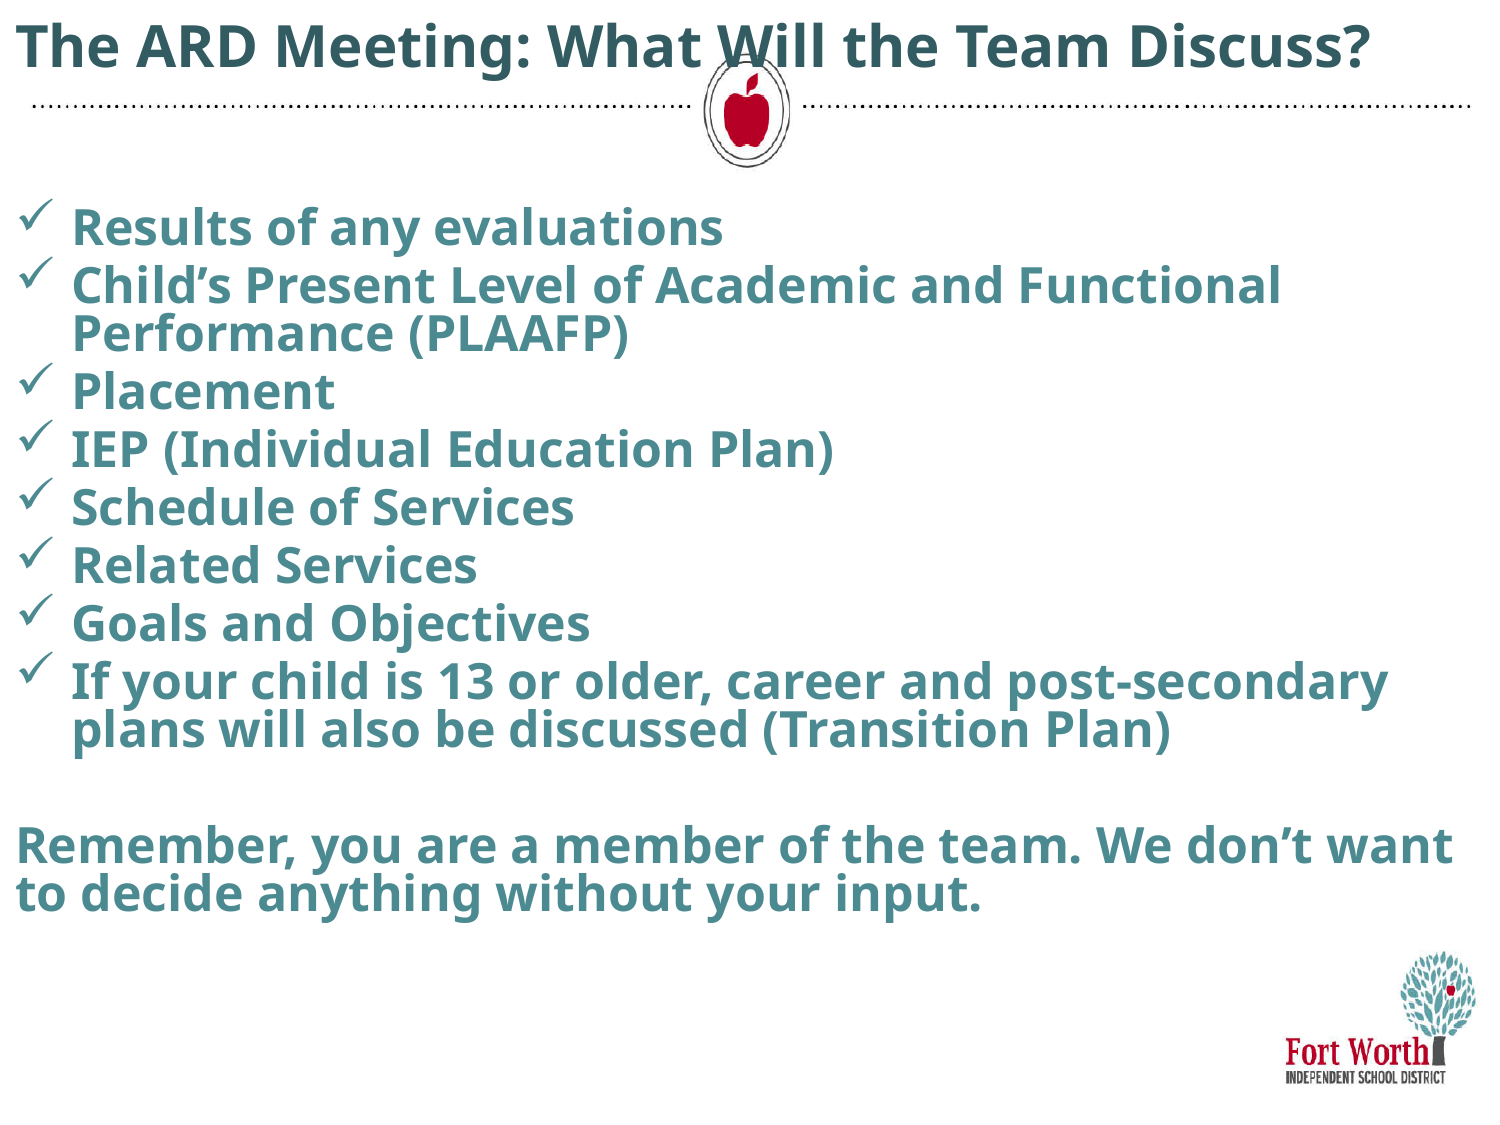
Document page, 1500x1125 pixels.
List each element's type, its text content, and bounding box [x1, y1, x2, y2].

picture [0, 0, 1500, 149]
title The ARD Meeting: What Will the Team Discuss? [0, 0, 1475, 88]
list Results of any evaluations Child’s Present Level of Academic and Functional Performance (PLAAFP) Placement IEP (Individual Education Plan) Schedule of Services Related Services Goals and Objectives If your child is 13 or older, career and post-secondary plans will also be discussed (Transition Plan) Remember, you are a member of the team. We don’t want to decide anything without your input. [0, 149, 1500, 1125]
